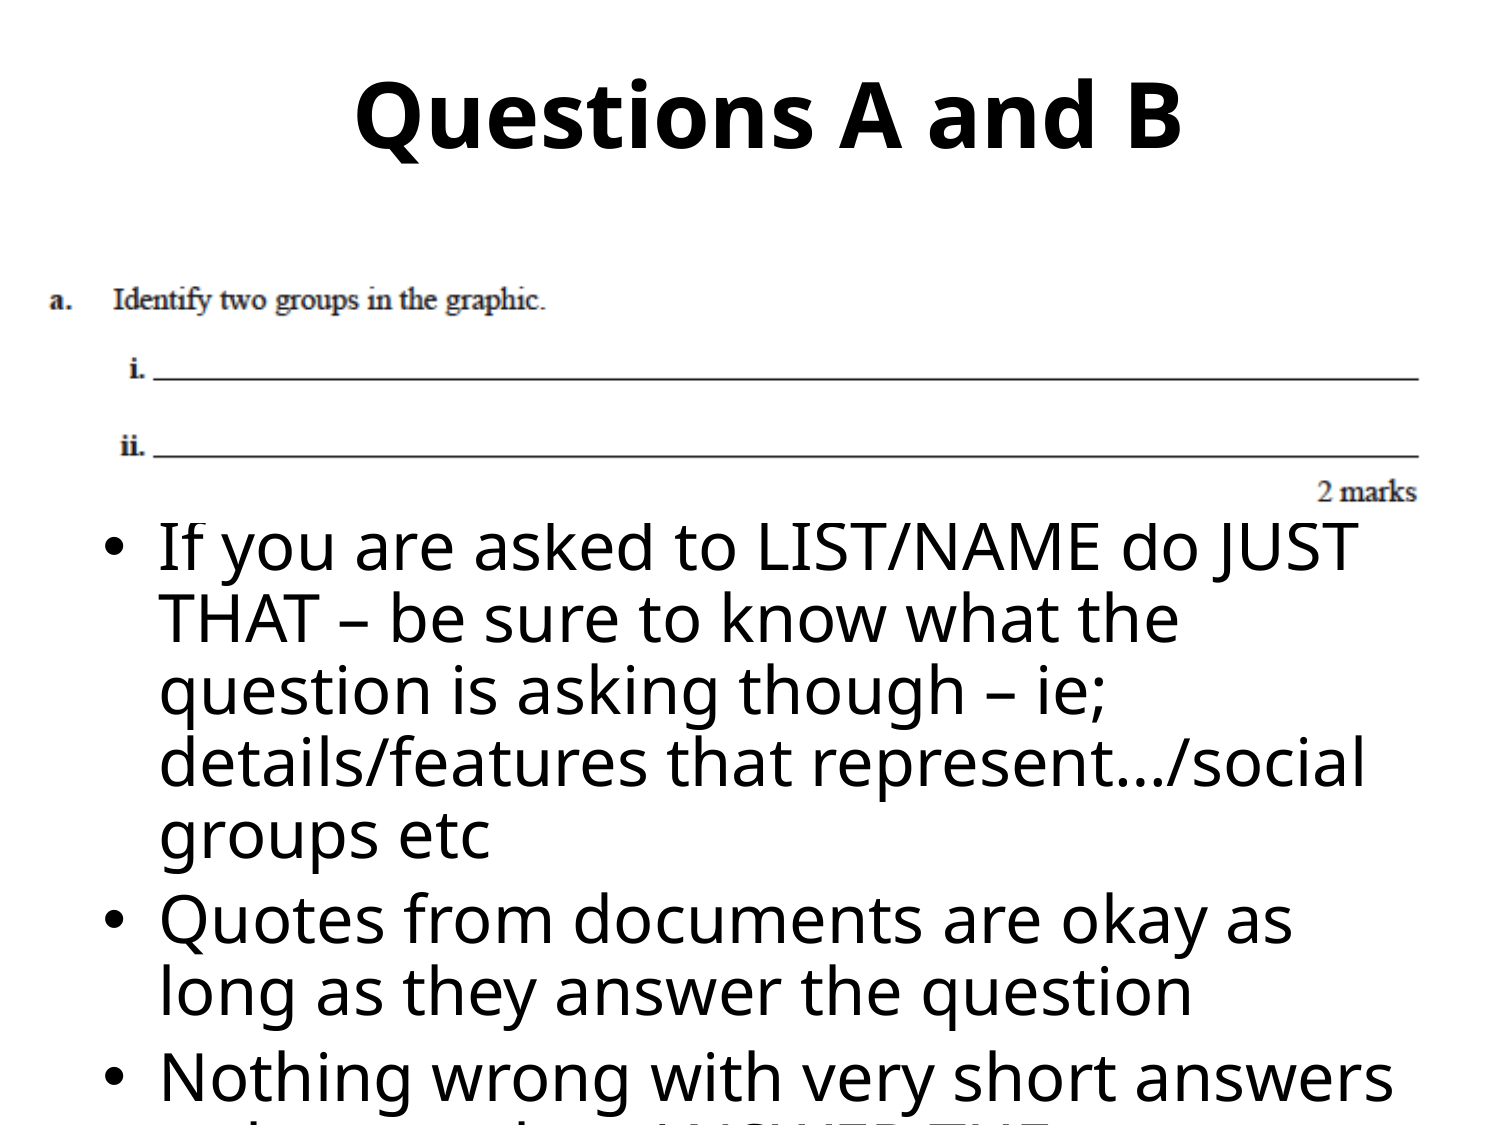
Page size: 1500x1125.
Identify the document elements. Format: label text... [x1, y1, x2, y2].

list If you are asked to LIST/NAME do JUST THAT – be sure to know what the question is asking though – ie; details/features that represent…/social groups etc Quotes from documents are okay as long as they answer the question Nothing wrong with very short answers as long as they ANSWER THE QUESTION! [87, 531, 1425, 1125]
picture [37, 262, 1436, 524]
title Questions A and B [100, 37, 1438, 200]
